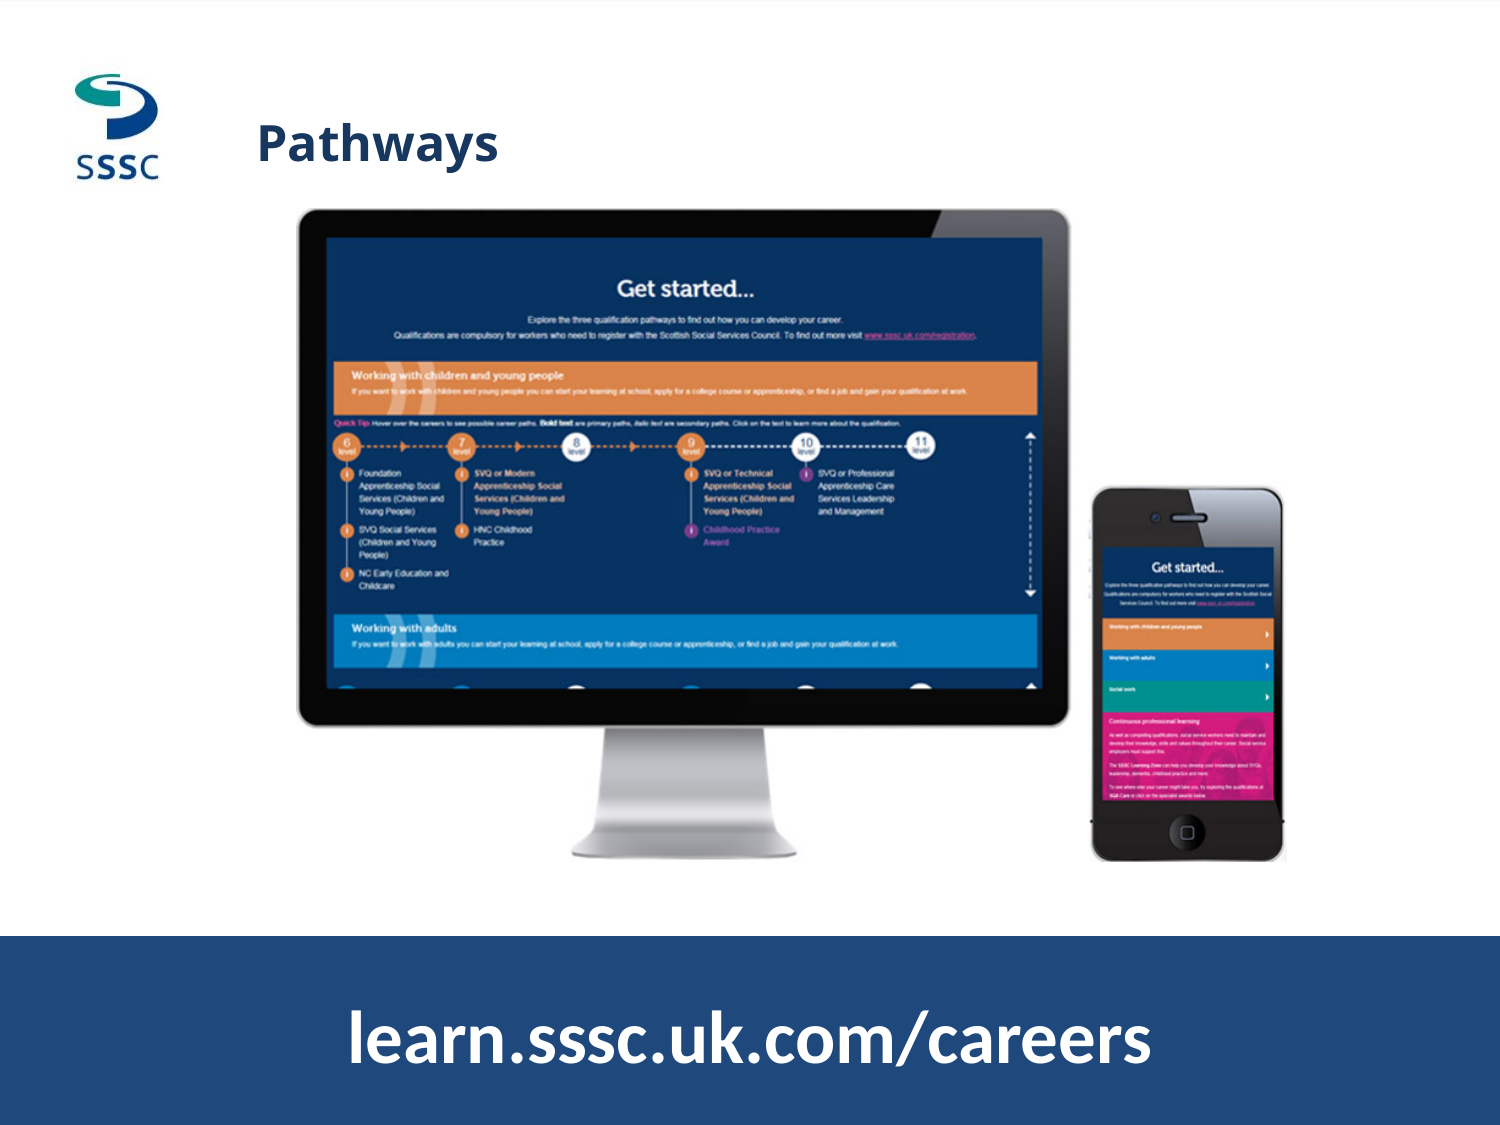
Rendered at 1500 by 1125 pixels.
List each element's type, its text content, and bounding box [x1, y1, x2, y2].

text_box Pathways [241, 103, 514, 179]
picture [0, 0, 1500, 936]
text_box learn.sssc.uk.com/careers [0, 936, 1500, 1125]
